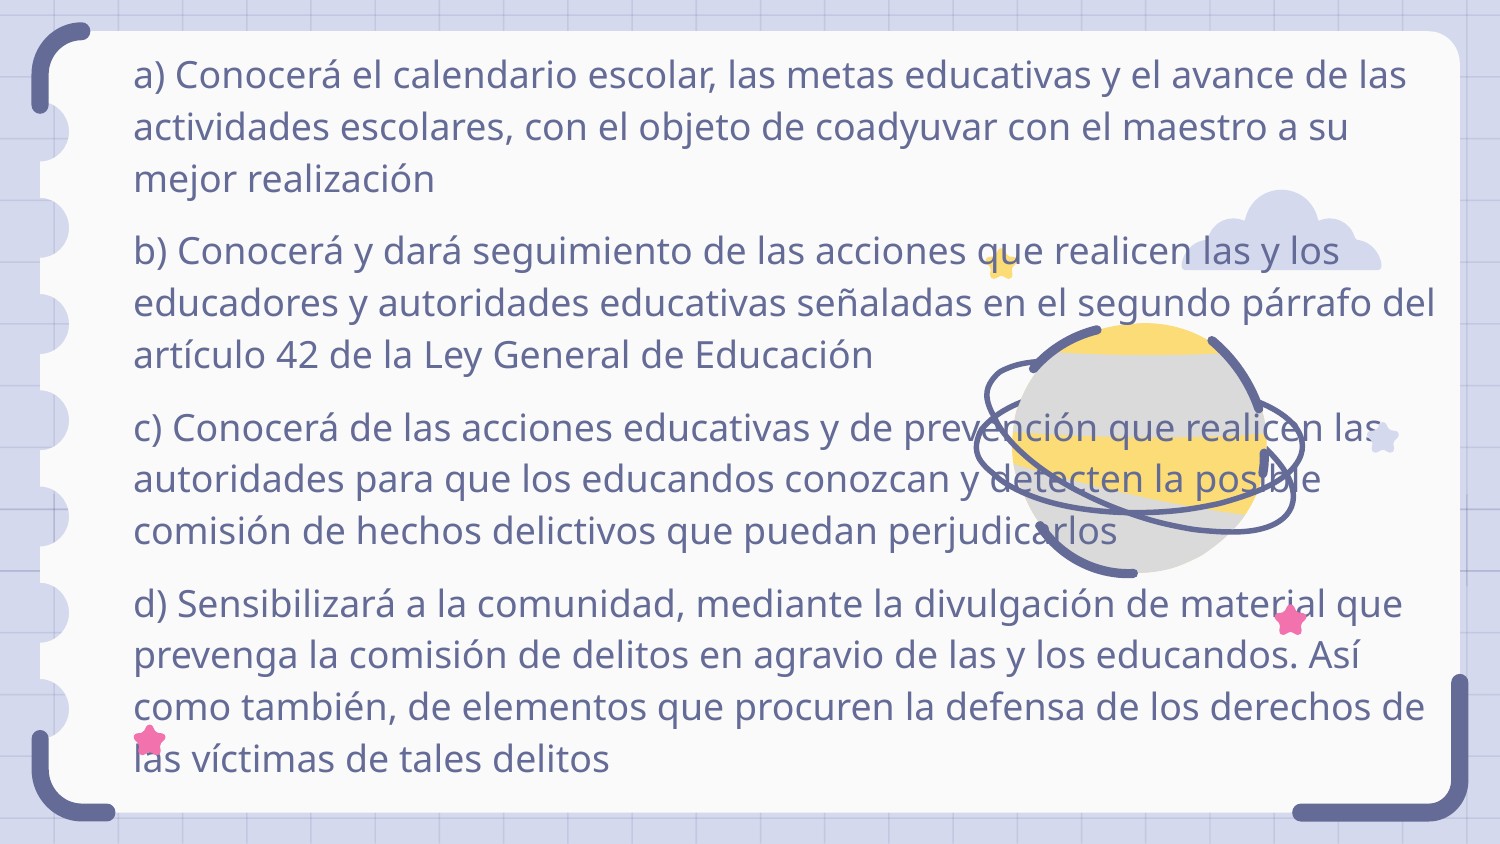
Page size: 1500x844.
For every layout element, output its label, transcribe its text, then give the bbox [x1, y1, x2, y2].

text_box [972, 322, 1308, 579]
text_box [133, 724, 166, 756]
subtitle a) Conocerá el calendario escolar, las metas educativas y el avance de las actividades escolares, con el objeto de coadyuvar con el maestro a su mejor realización b) Conocerá y dará seguimiento de las acciones que realicen las y los educadores y autoridades educativas señaladas en el segundo párrafo del artículo 42 de la Ley General de Educación c) Conocerá de las acciones educativas y de prevención que realicen las autoridades para que los educandos conozcan y detecten la posible comisión de hechos delictivos que puedan perjudicarlos d) Sensibilizará a la comunidad, mediante la divulgación de material que prevenga la comisión de delitos en agravio de las y los educandos. Así como también, de elementos que procuren la defensa de los derechos de las víctimas de tales delitos [118, 29, 1464, 813]
text_box [1274, 604, 1307, 635]
text_box [1367, 422, 1399, 453]
